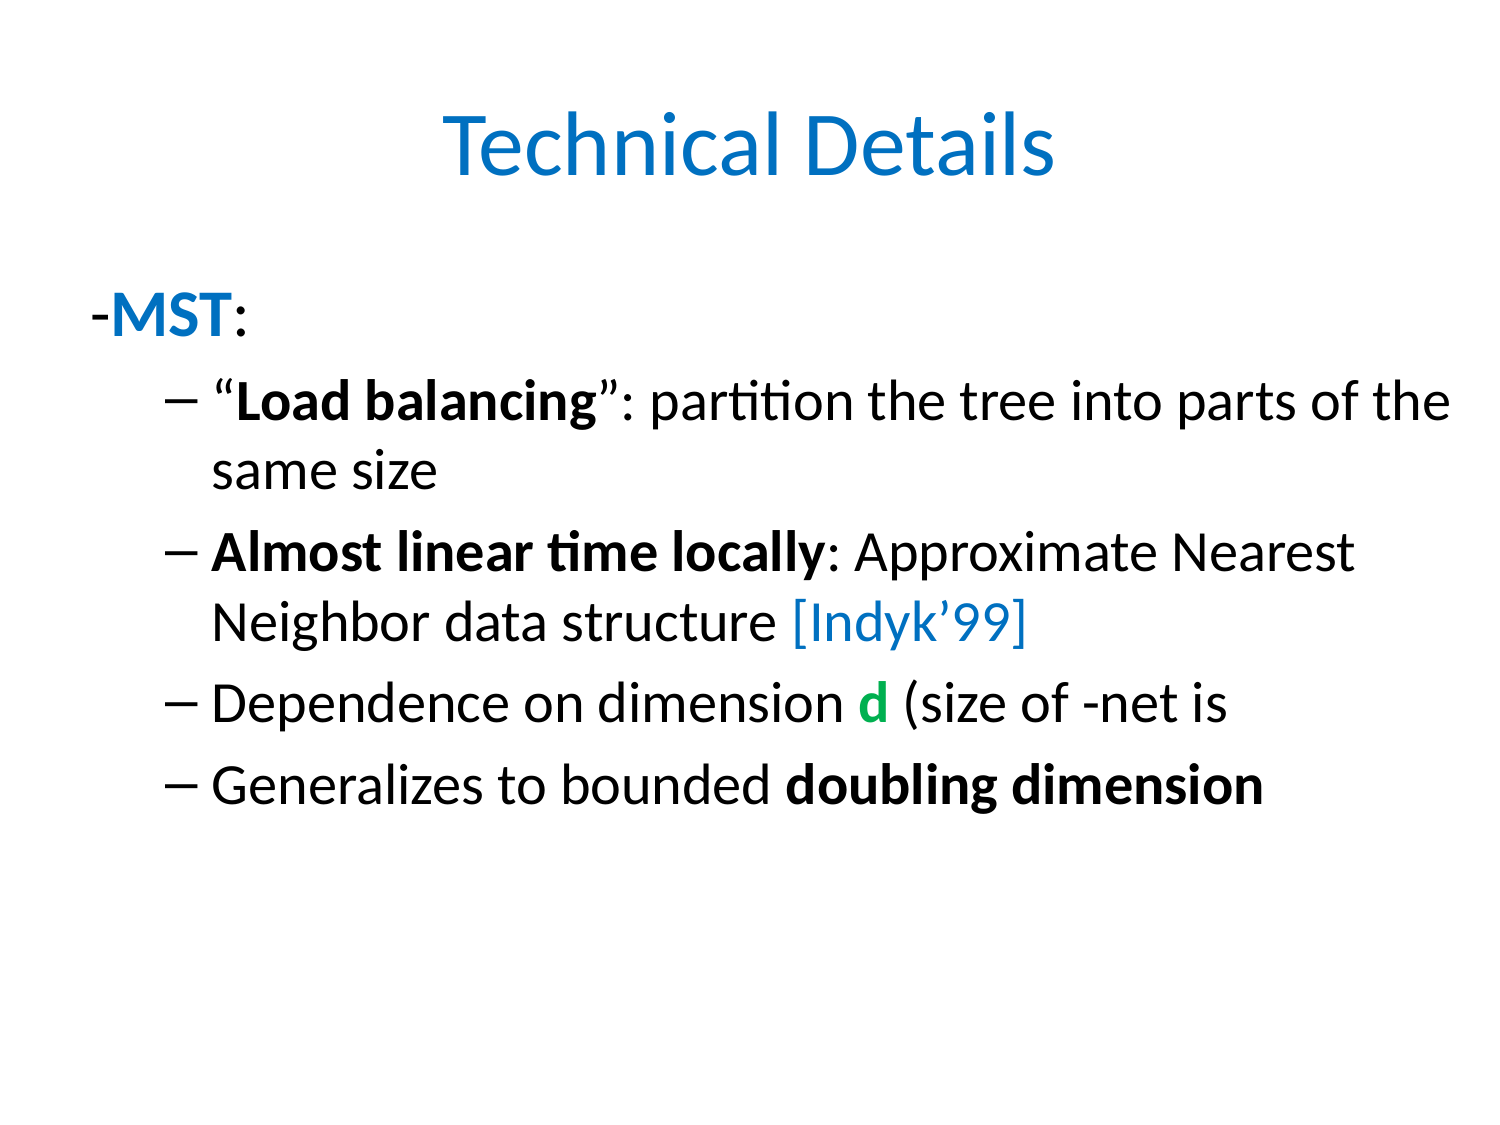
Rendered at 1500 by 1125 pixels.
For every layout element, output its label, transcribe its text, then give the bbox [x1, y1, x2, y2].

title Technical Details [75, 45, 1425, 233]
